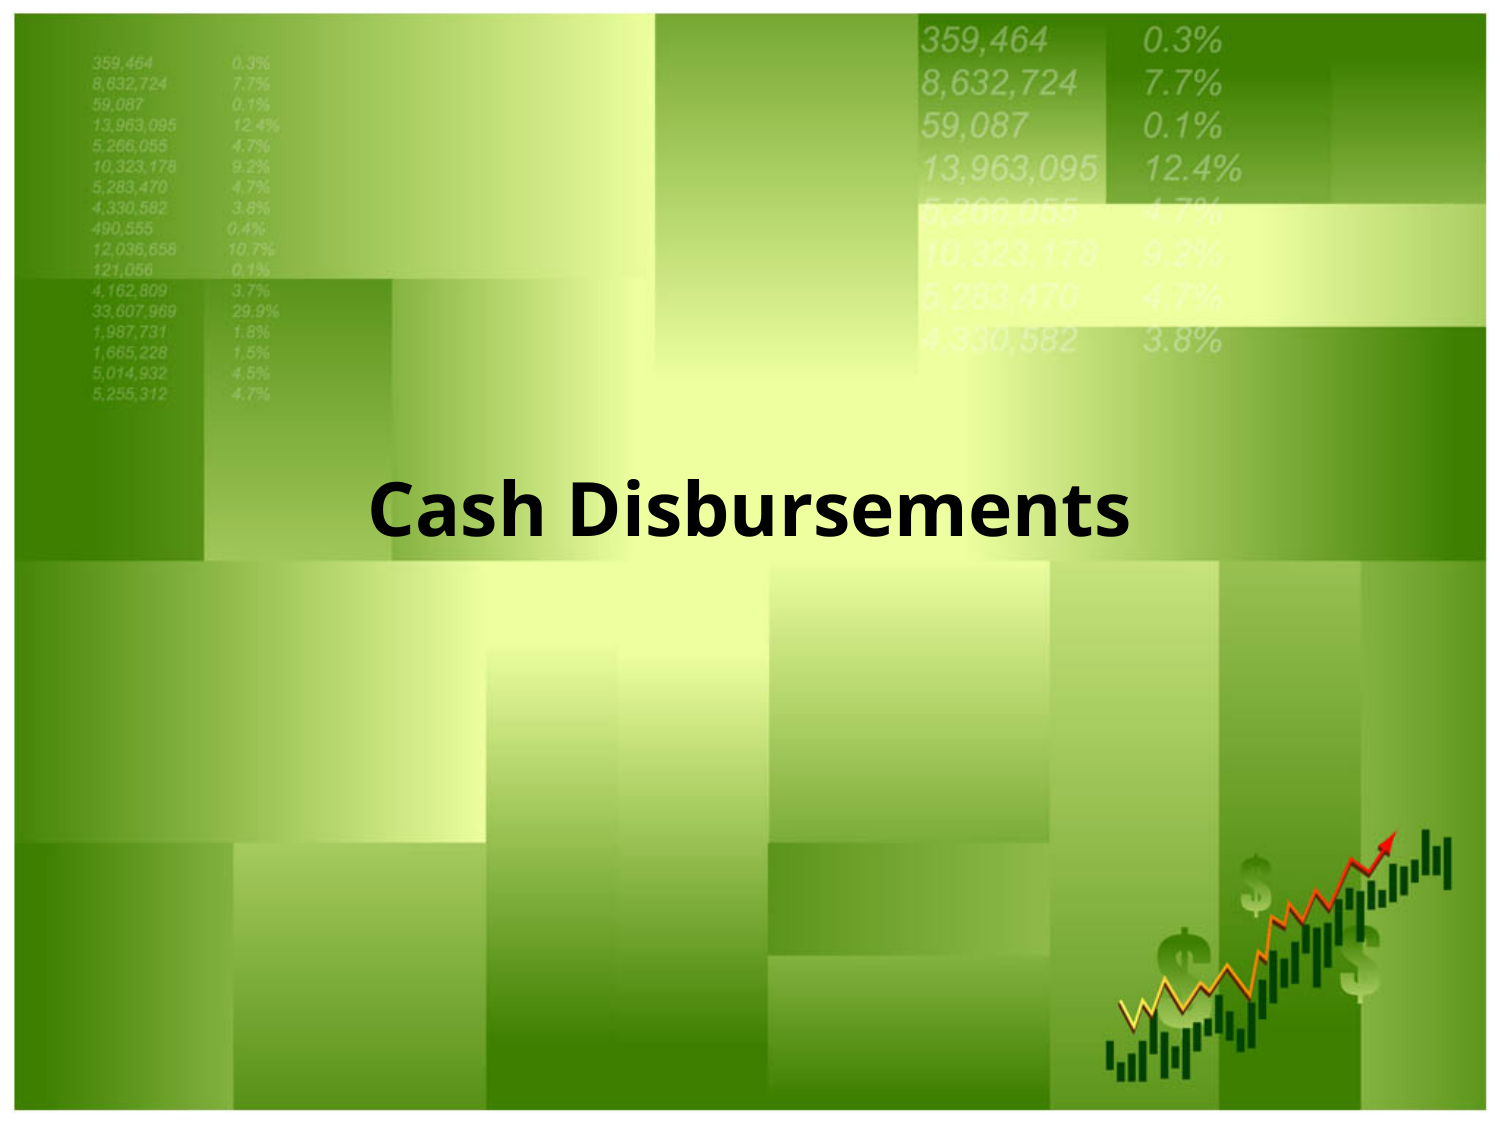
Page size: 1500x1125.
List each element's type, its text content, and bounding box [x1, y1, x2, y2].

picture [0, 0, 1500, 1125]
title Cash Disbursements [74, 412, 1426, 601]
